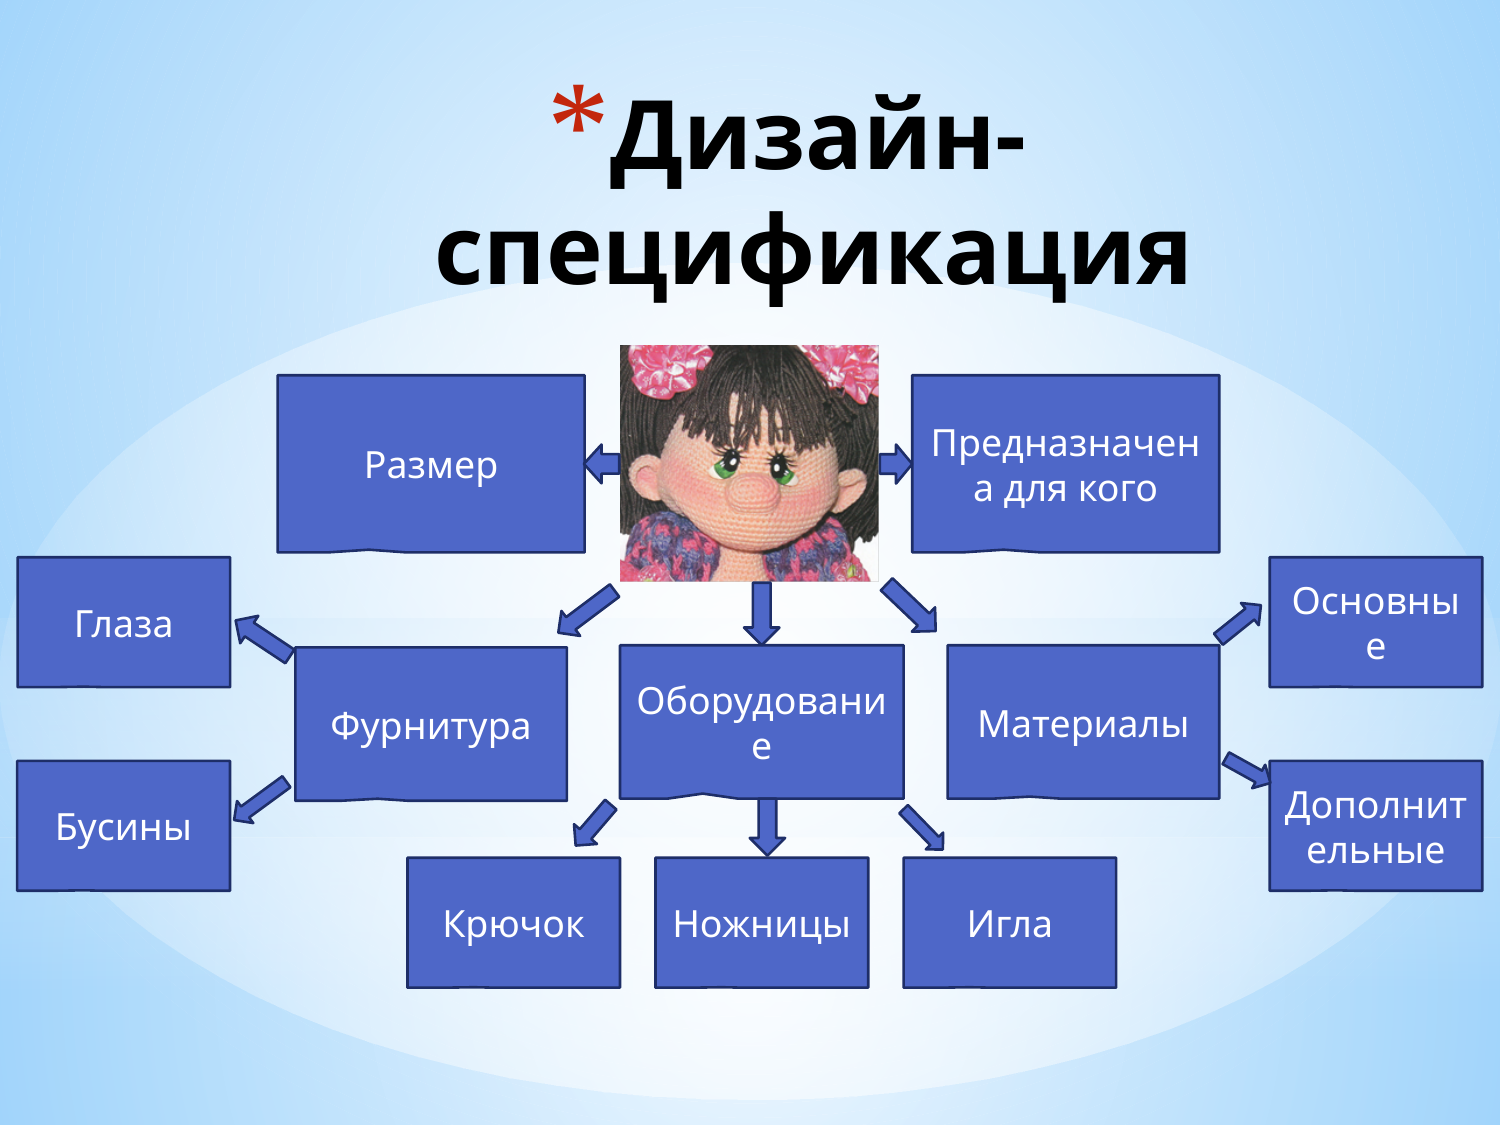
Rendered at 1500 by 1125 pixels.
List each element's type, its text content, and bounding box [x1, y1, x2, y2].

text_box Фурнитура [294, 646, 569, 803]
picture [619, 344, 881, 583]
text_box Предназначена для кого [910, 373, 1221, 554]
text_box Материалы [946, 643, 1221, 800]
text_box Игла [902, 856, 1118, 989]
text_box Размер [276, 373, 586, 554]
text_box [748, 797, 787, 857]
text_box [879, 577, 937, 633]
text_box [1221, 751, 1272, 790]
text_box Основные [1268, 555, 1484, 689]
text_box Ножницы [654, 856, 870, 989]
text_box Глаза [16, 555, 232, 689]
text_box [742, 592, 781, 647]
text_box Оборудование [618, 643, 905, 800]
text_box [572, 798, 618, 847]
text_box [582, 443, 613, 485]
text_box [885, 443, 914, 485]
title Дизайн-спецификация [253, 66, 1323, 254]
text_box Бусины [15, 759, 232, 893]
text_box Крючок [406, 856, 622, 989]
text_box [898, 804, 945, 851]
text_box Дополнительные [1268, 759, 1484, 893]
text_box [1212, 601, 1263, 646]
text_box [234, 614, 296, 665]
text_box [557, 583, 621, 638]
text_box [232, 775, 292, 825]
